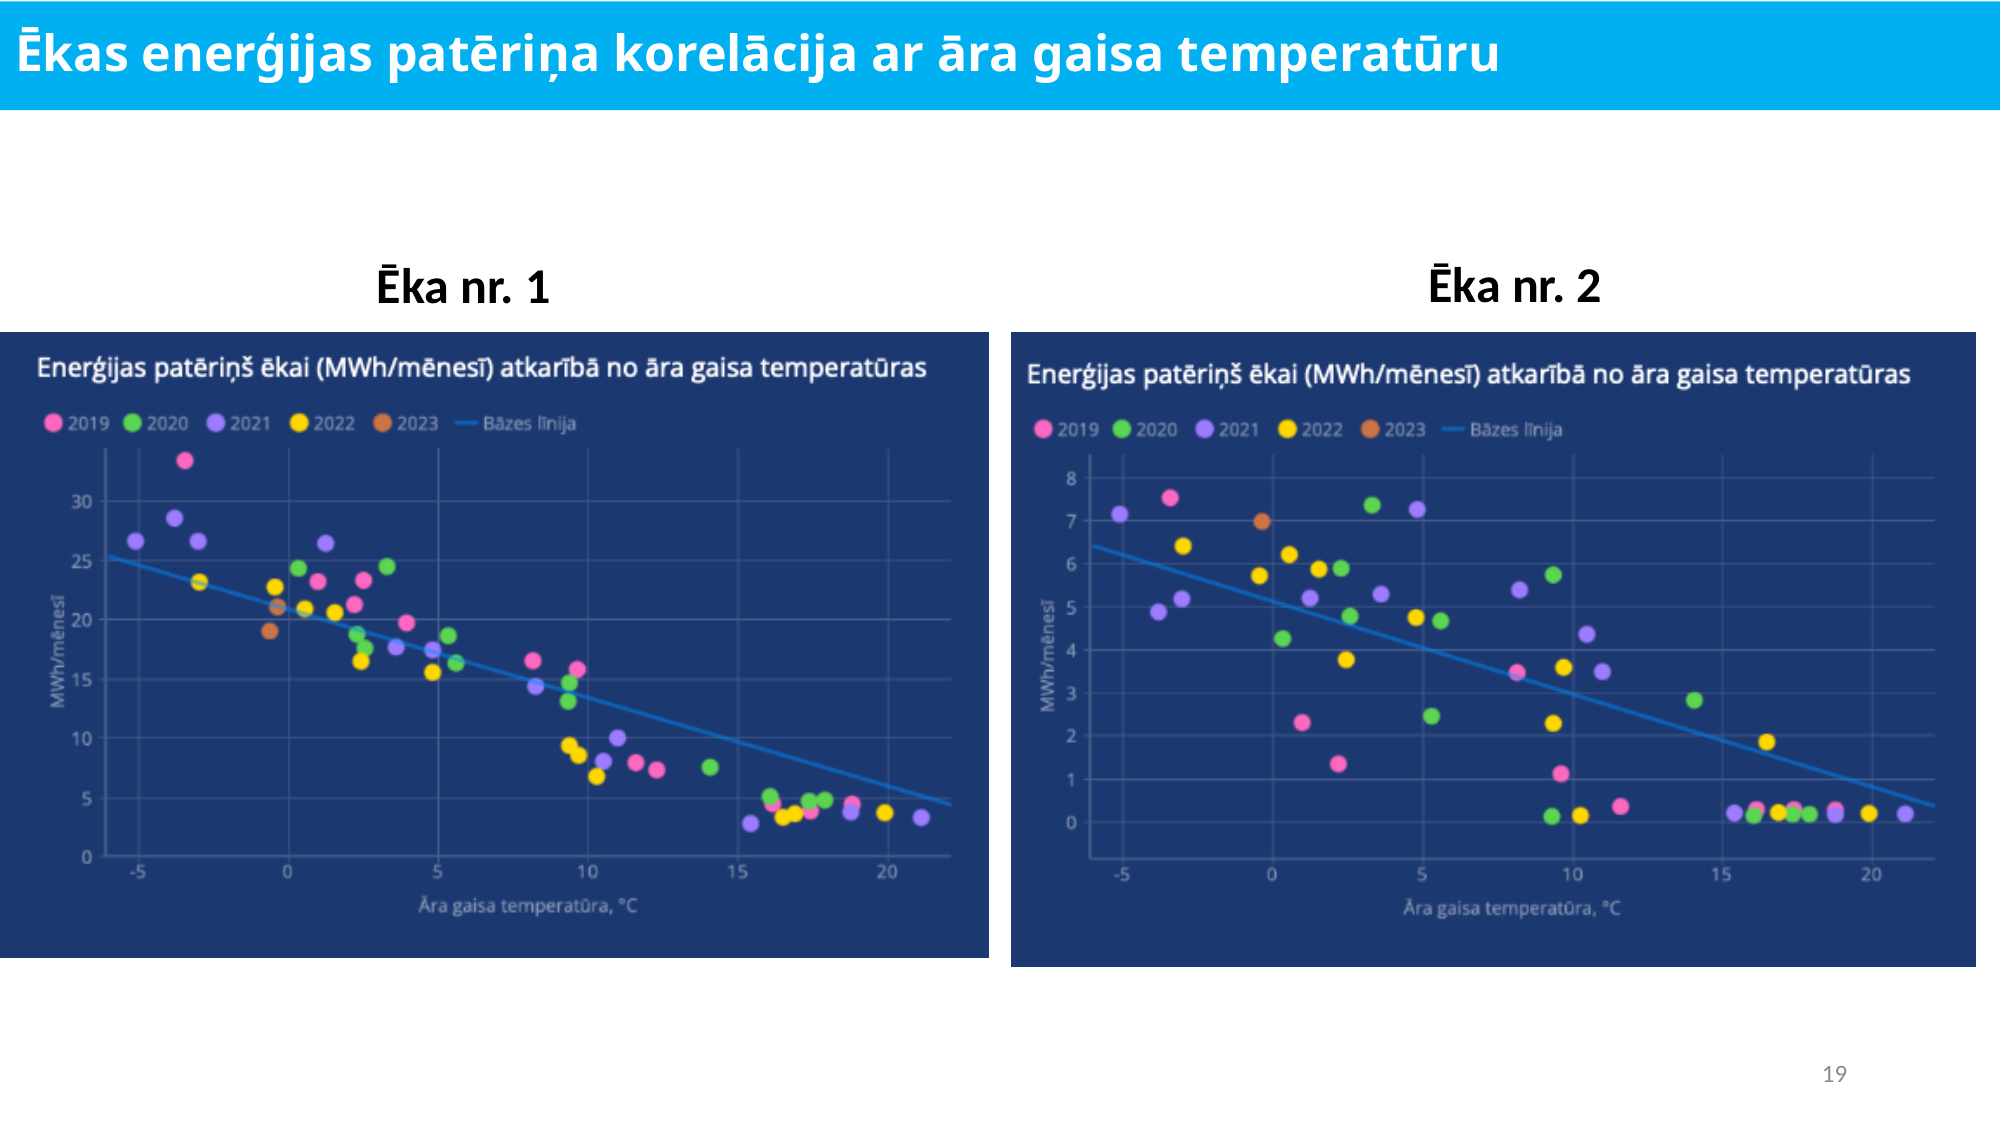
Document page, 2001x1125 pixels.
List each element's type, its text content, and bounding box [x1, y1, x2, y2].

text_box Ēka nr. 2 [1413, 245, 1618, 321]
text_box Ēka nr. 1 [361, 246, 566, 322]
slide_number 19 [1412, 1042, 1863, 1103]
picture [1011, 332, 1976, 968]
title Ēkas enerģijas patēriņa korelācija ar āra gaisa temperatūru [0, 1, 2000, 111]
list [0, 332, 989, 958]
